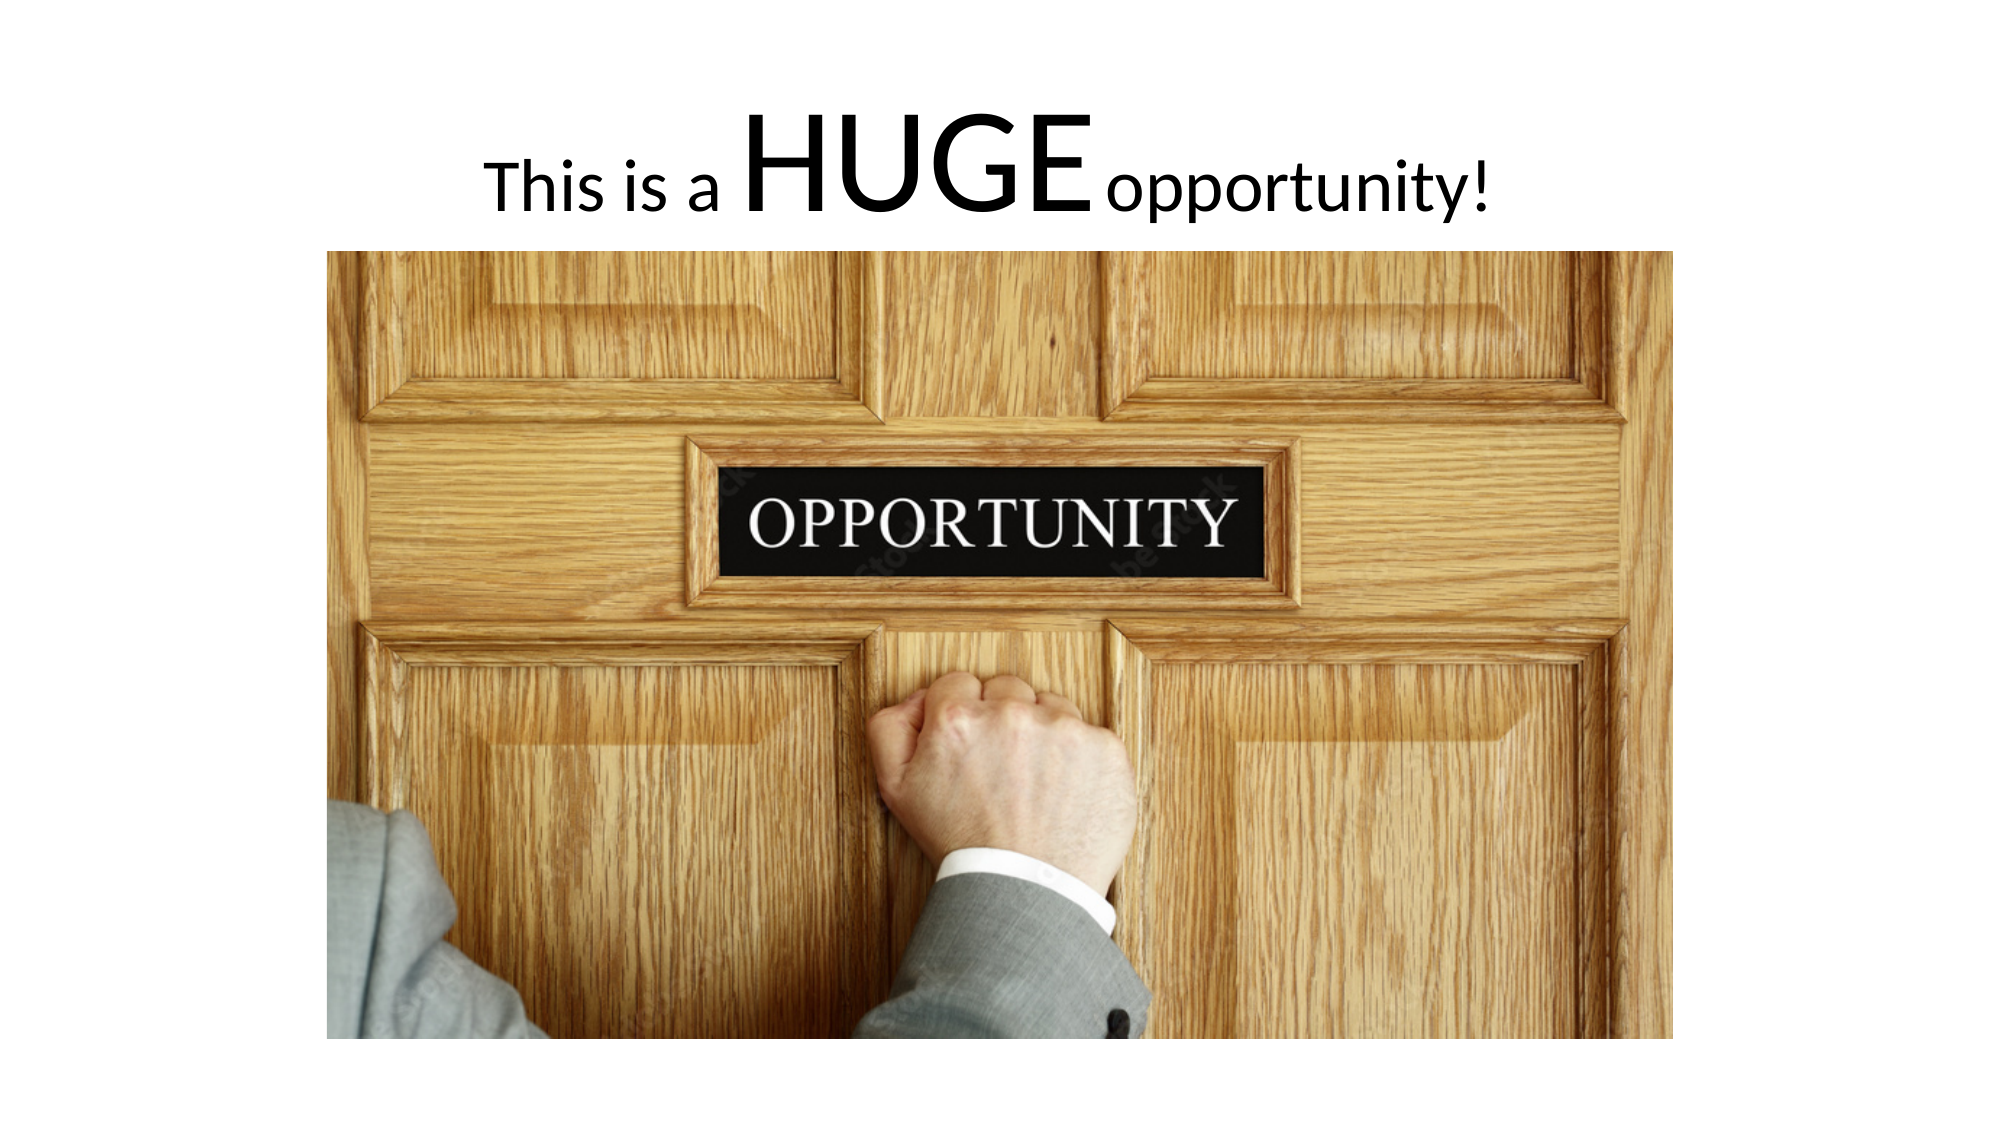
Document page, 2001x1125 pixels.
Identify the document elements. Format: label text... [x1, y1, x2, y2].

text_box This is a HUGE opportunity! [468, 54, 1532, 249]
picture [326, 250, 1673, 1039]
